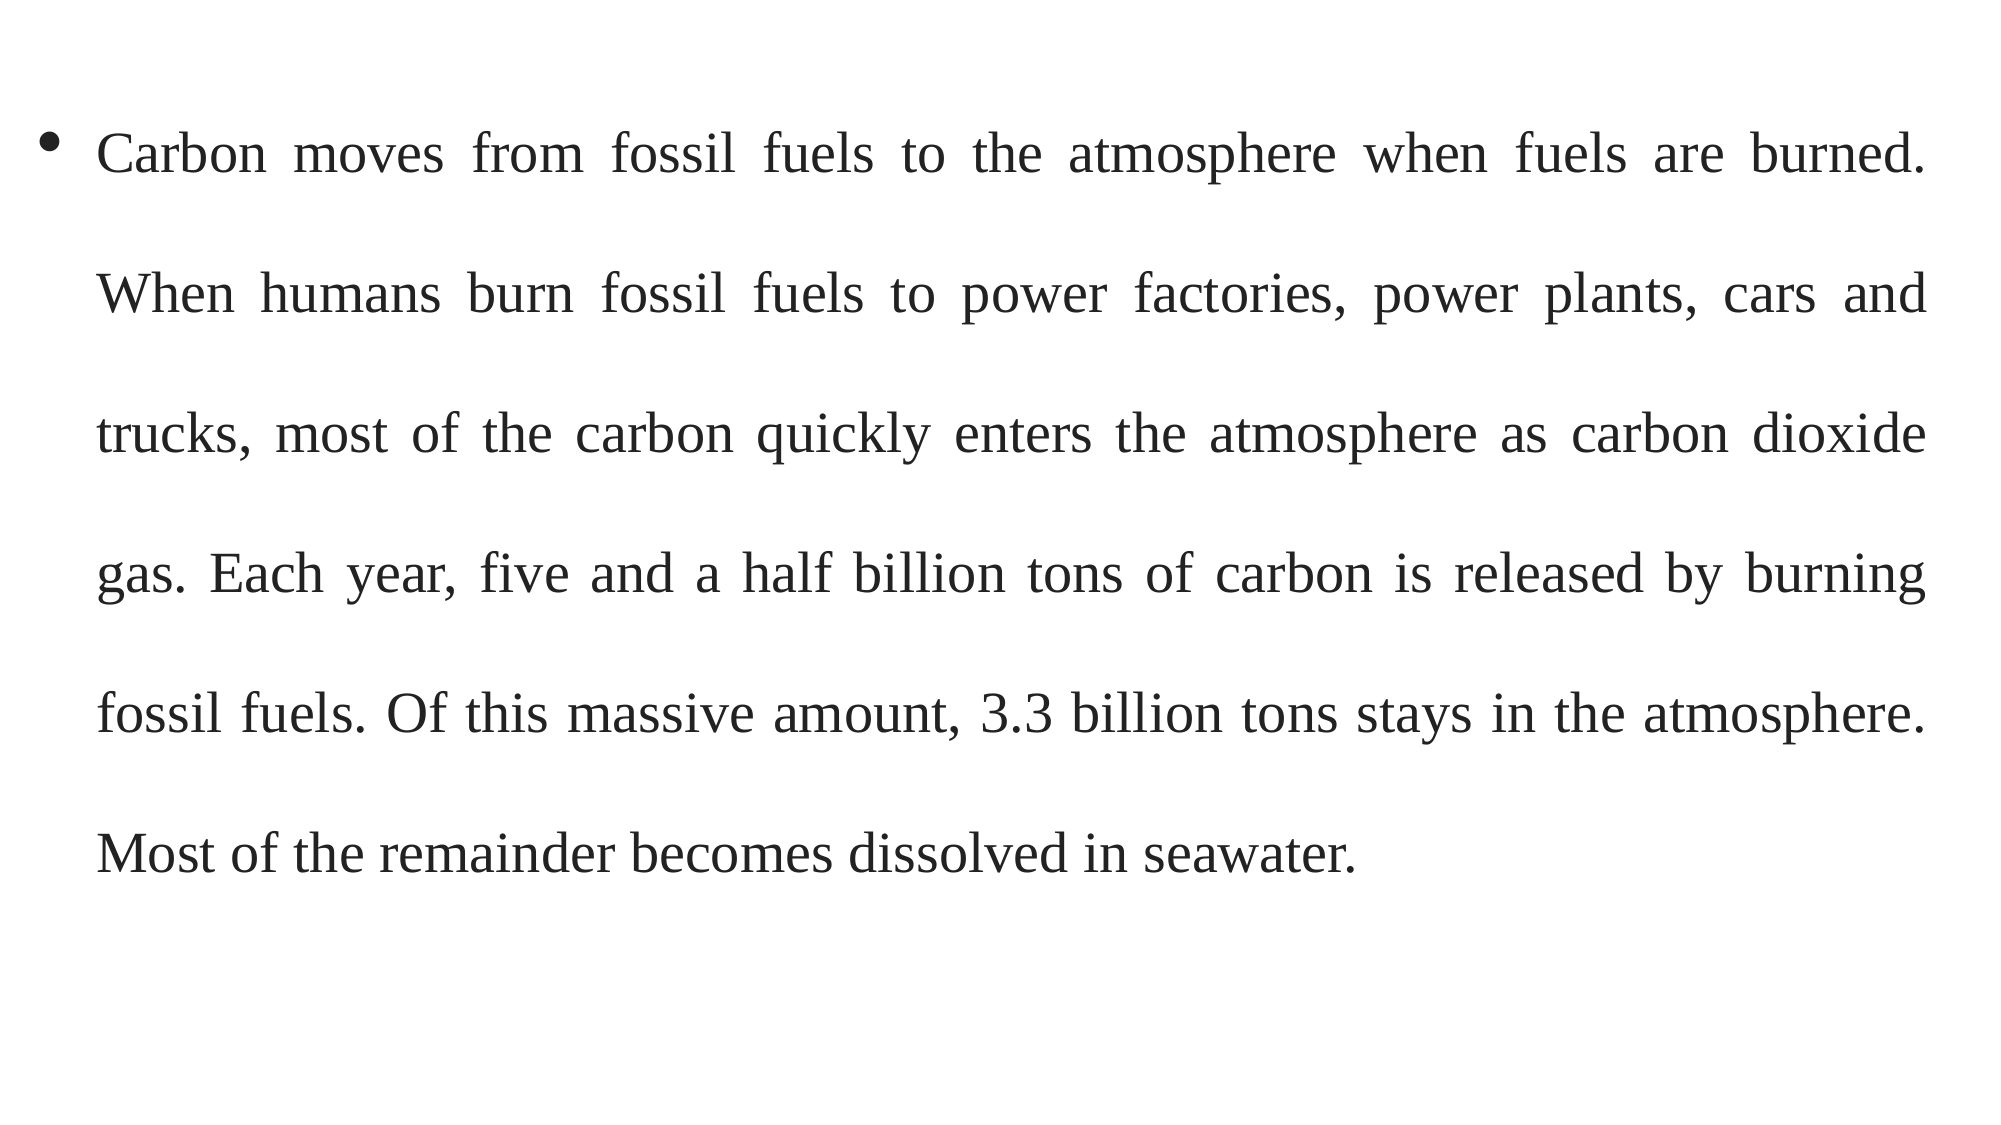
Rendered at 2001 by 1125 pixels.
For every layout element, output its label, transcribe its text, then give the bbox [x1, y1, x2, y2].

text_box Carbon moves from fossil fuels to the atmosphere when fuels are burned. When humans burn fossil fuels to power factories, power plants, cars and trucks, most of the carbon quickly enters the atmosphere as carbon dioxide gas. Each year, five and a half billion tons of carbon is released by burning fossil fuels. Of this massive amount, 3.3 billion tons stays in the atmosphere. Most of the remainder becomes dissolved in seawater. [24, 36, 1944, 892]
